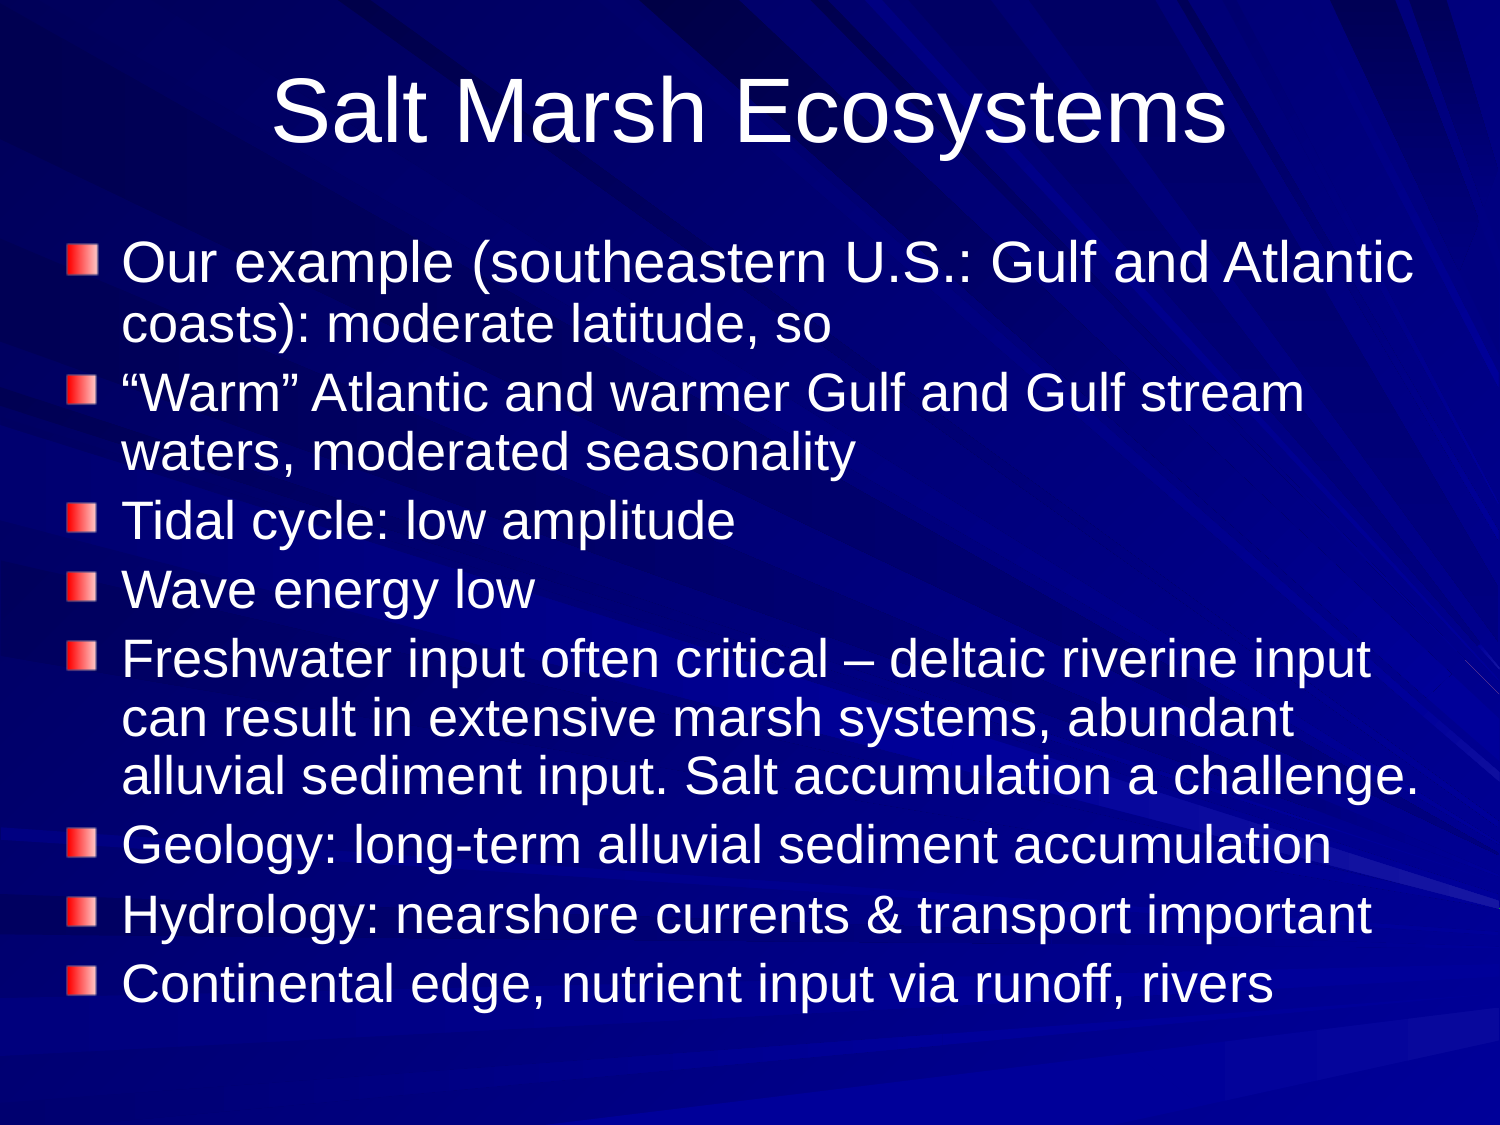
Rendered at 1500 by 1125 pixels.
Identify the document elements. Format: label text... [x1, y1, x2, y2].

list Our example (southeastern U.S.: Gulf and Atlantic coasts): moderate latitude, so “Warm” Atlantic and warmer Gulf and Gulf stream waters, moderated seasonality Tidal cycle: low amplitude Wave energy low Freshwater input often critical – deltaic riverine input can result in extensive marsh systems, abundant alluvial sediment input. Salt accumulation a challenge. Geology: long-term alluvial sediment accumulation Hydrology: nearshore currents & transport important Continental edge, nutrient input via runoff, rivers [50, 224, 1463, 1088]
picture [65, 895, 100, 930]
picture [65, 826, 100, 861]
picture [65, 639, 100, 674]
picture [65, 964, 100, 999]
picture [65, 242, 102, 279]
picture [65, 501, 100, 536]
picture [65, 570, 100, 605]
picture [65, 373, 100, 408]
title Salt Marsh Ecosystems [112, 12, 1388, 200]
